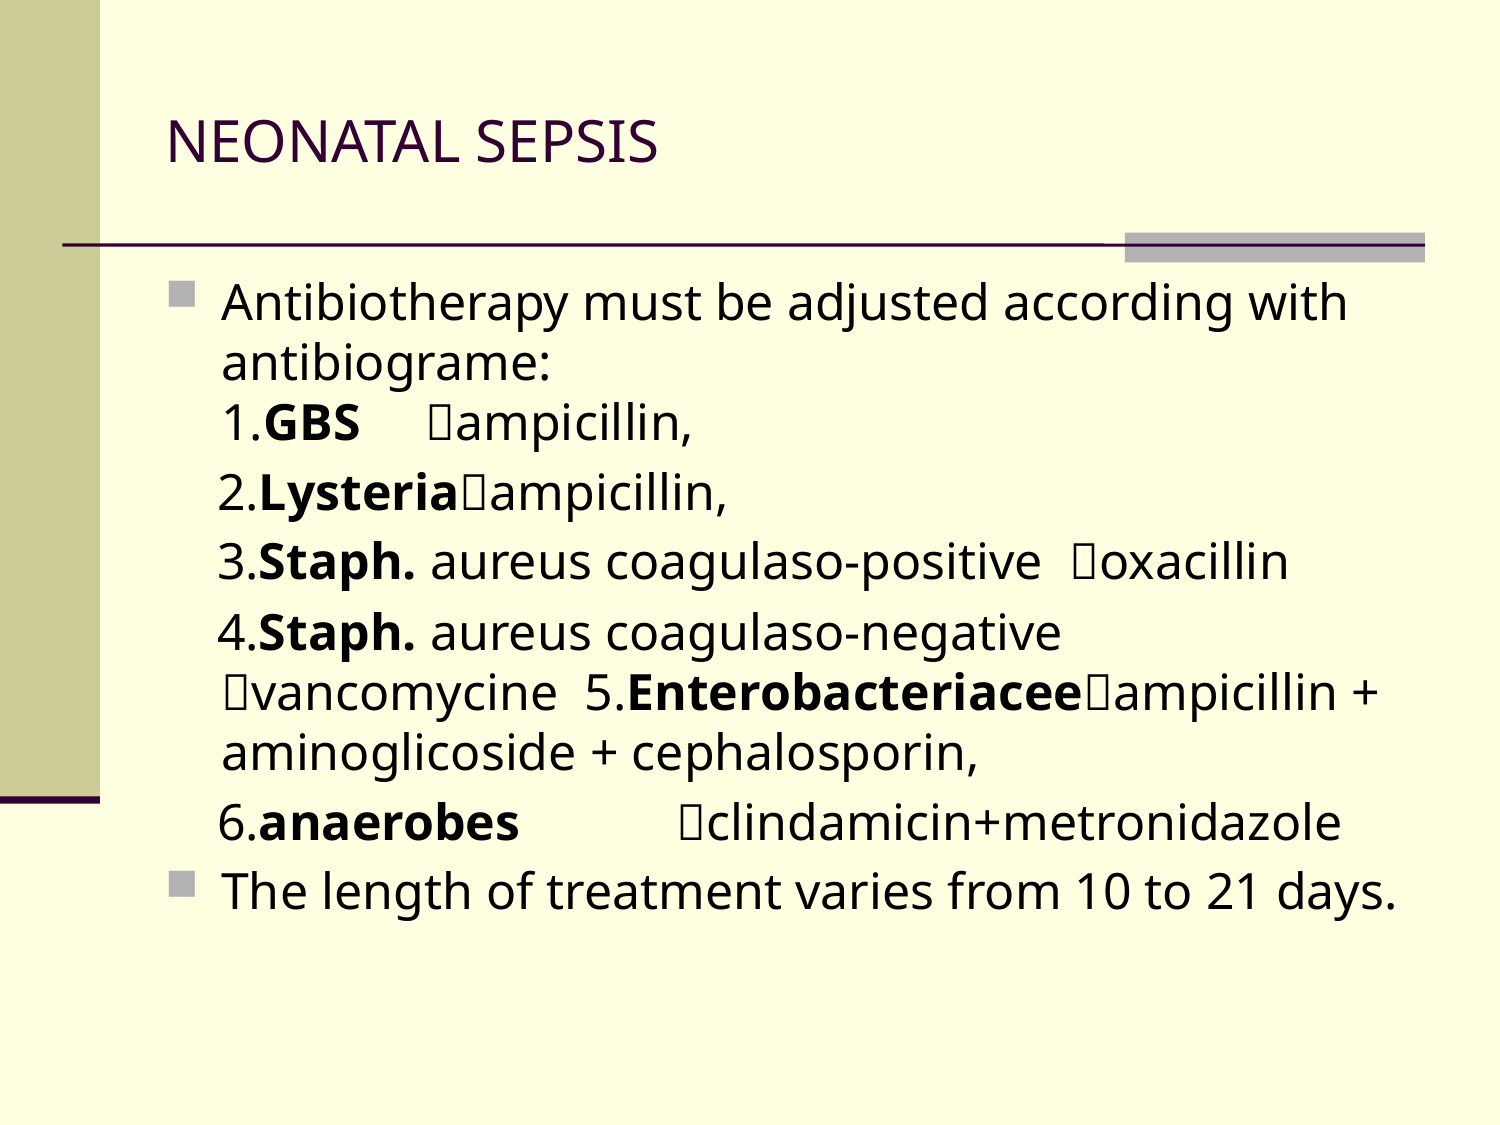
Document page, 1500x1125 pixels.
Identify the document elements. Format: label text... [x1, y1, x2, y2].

title NEONATAL SEPSIS [150, 45, 1425, 234]
list Antibiotherapy must be adjusted according with antibiograme: 1.GBS ampicillin, 2.Lysteriaampicillin, 3.Staph. aureus coagulaso-positive oxacillin 4.Staph. aureus coagulaso-negative vancomycine 5.Enterobacteriaceeampicillin + aminoglicoside + cephalosporin, 6.anaerobes clindamicin+metronidazole The length of treatment varies from 10 to 21 days. [150, 262, 1425, 1006]
